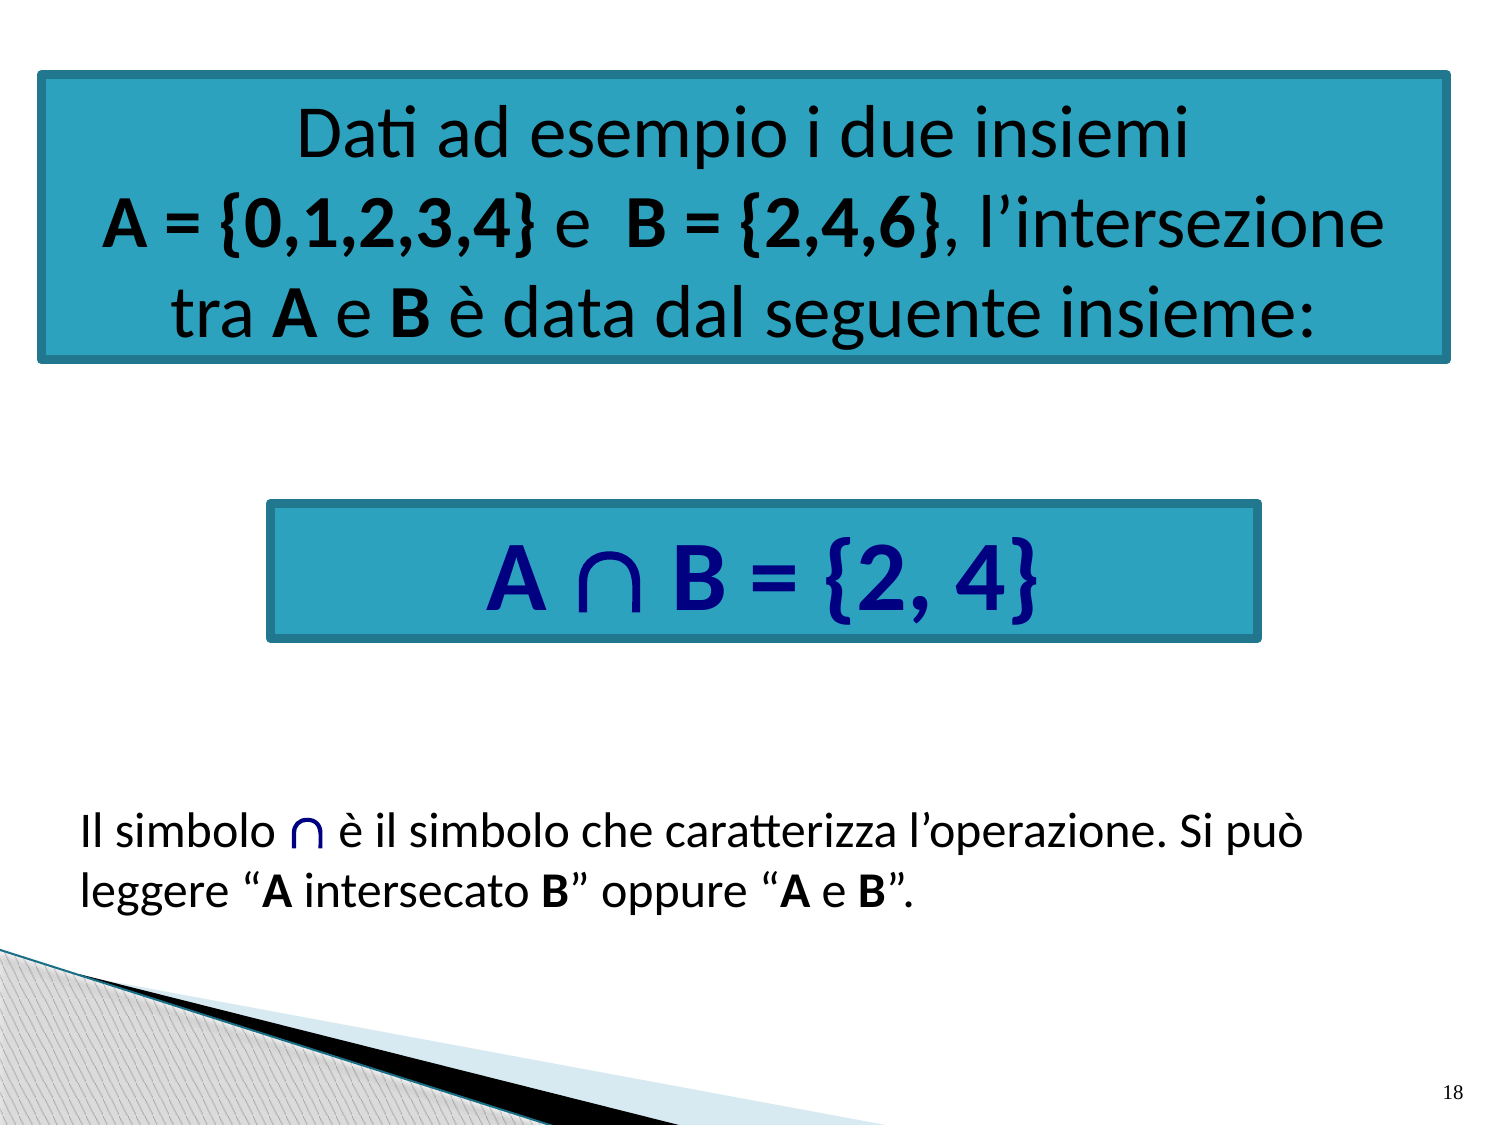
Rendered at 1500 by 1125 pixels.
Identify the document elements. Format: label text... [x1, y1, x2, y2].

text_box Dati ad esempio i due insiemi A = {0,1,2,3,4} e B = {2,4,6}, l’intersezione tra A e B è data dal seguente insieme: [37, 70, 1451, 364]
slide_number 18 [1418, 1051, 1479, 1112]
text_box Il simbolo  è il simbolo che caratterizza l’operazione. Si può leggere “A intersecato B” oppure “A e B”. [64, 790, 1413, 925]
text_box A  B = {2, 4} [266, 499, 1262, 643]
